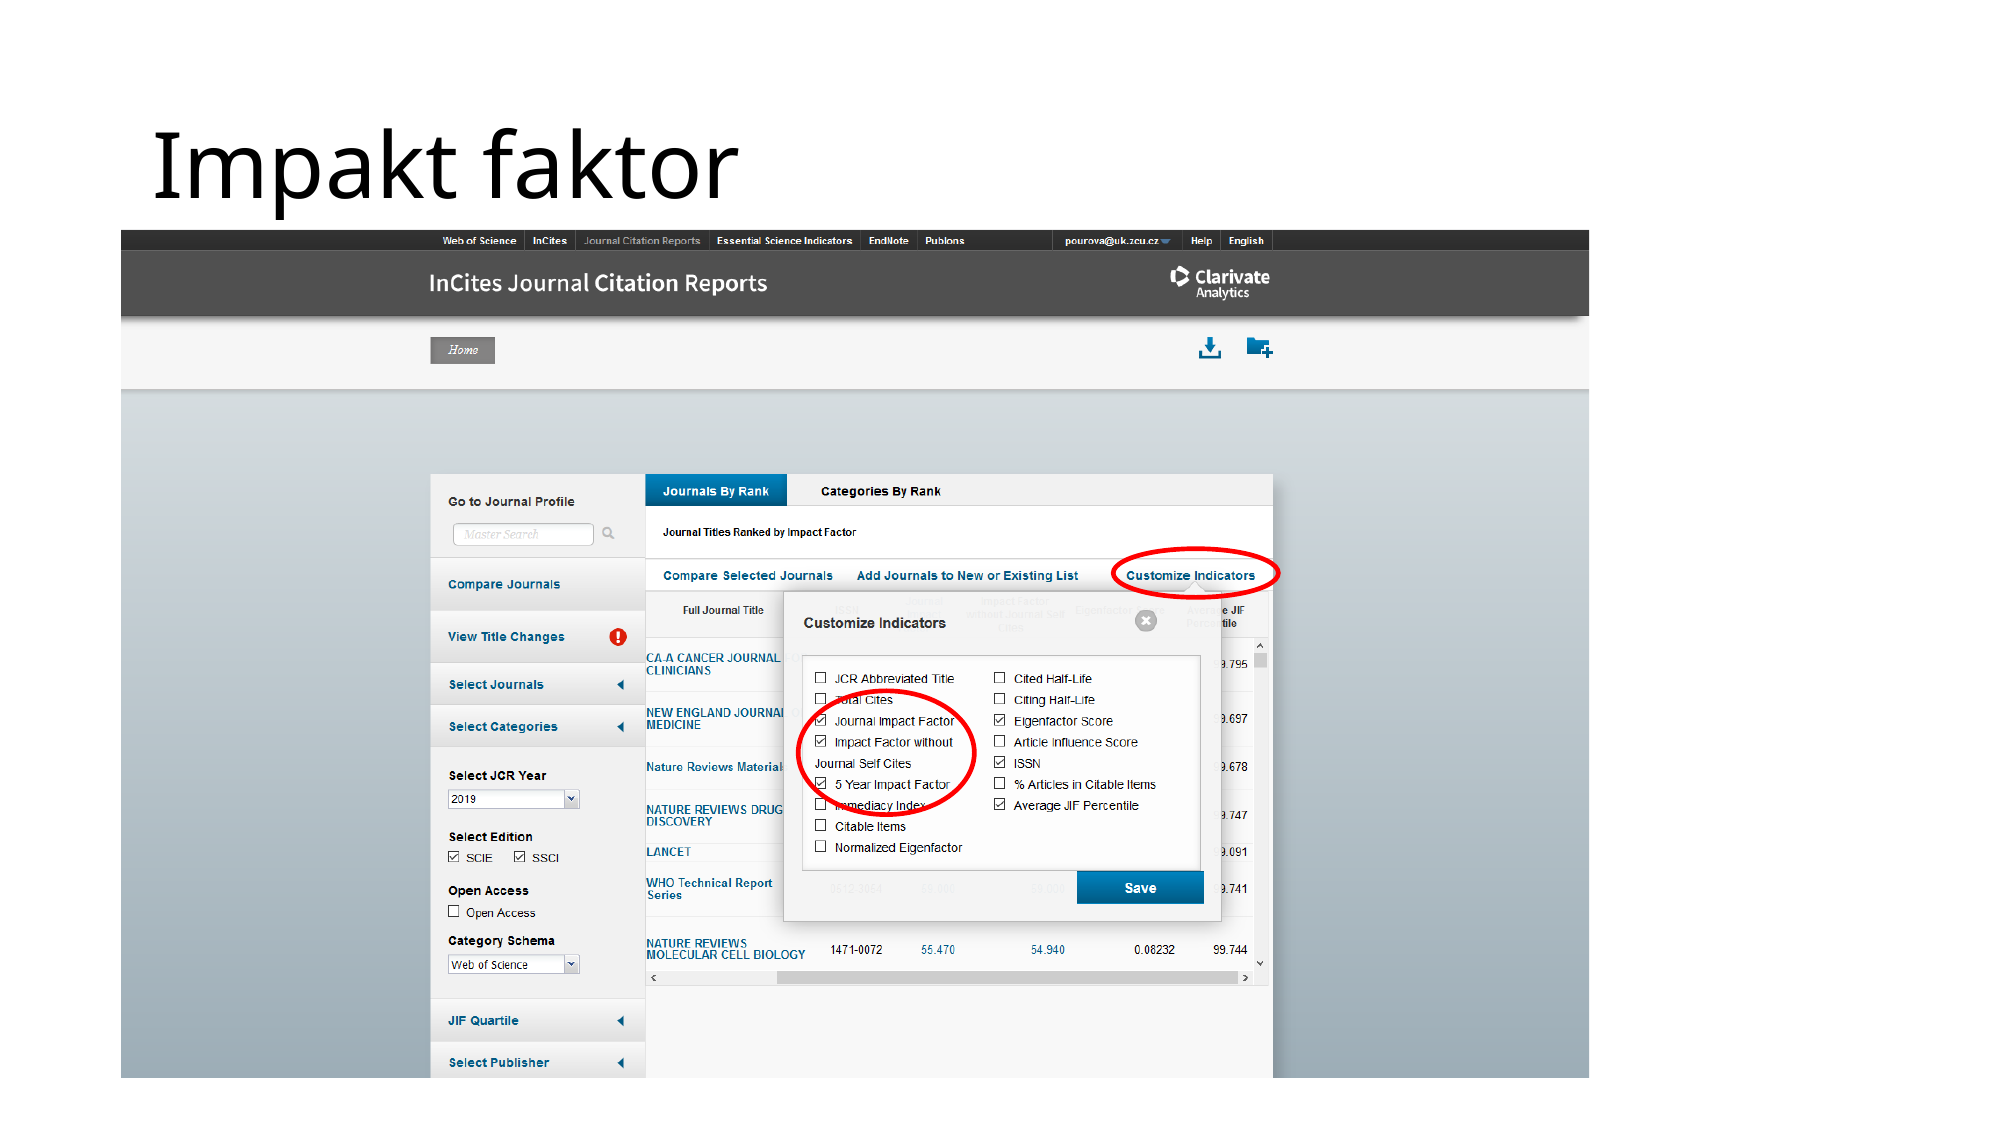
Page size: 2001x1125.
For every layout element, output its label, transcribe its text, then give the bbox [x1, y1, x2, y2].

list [120, 229, 1590, 1078]
title Impakt faktor [137, 59, 1863, 278]
